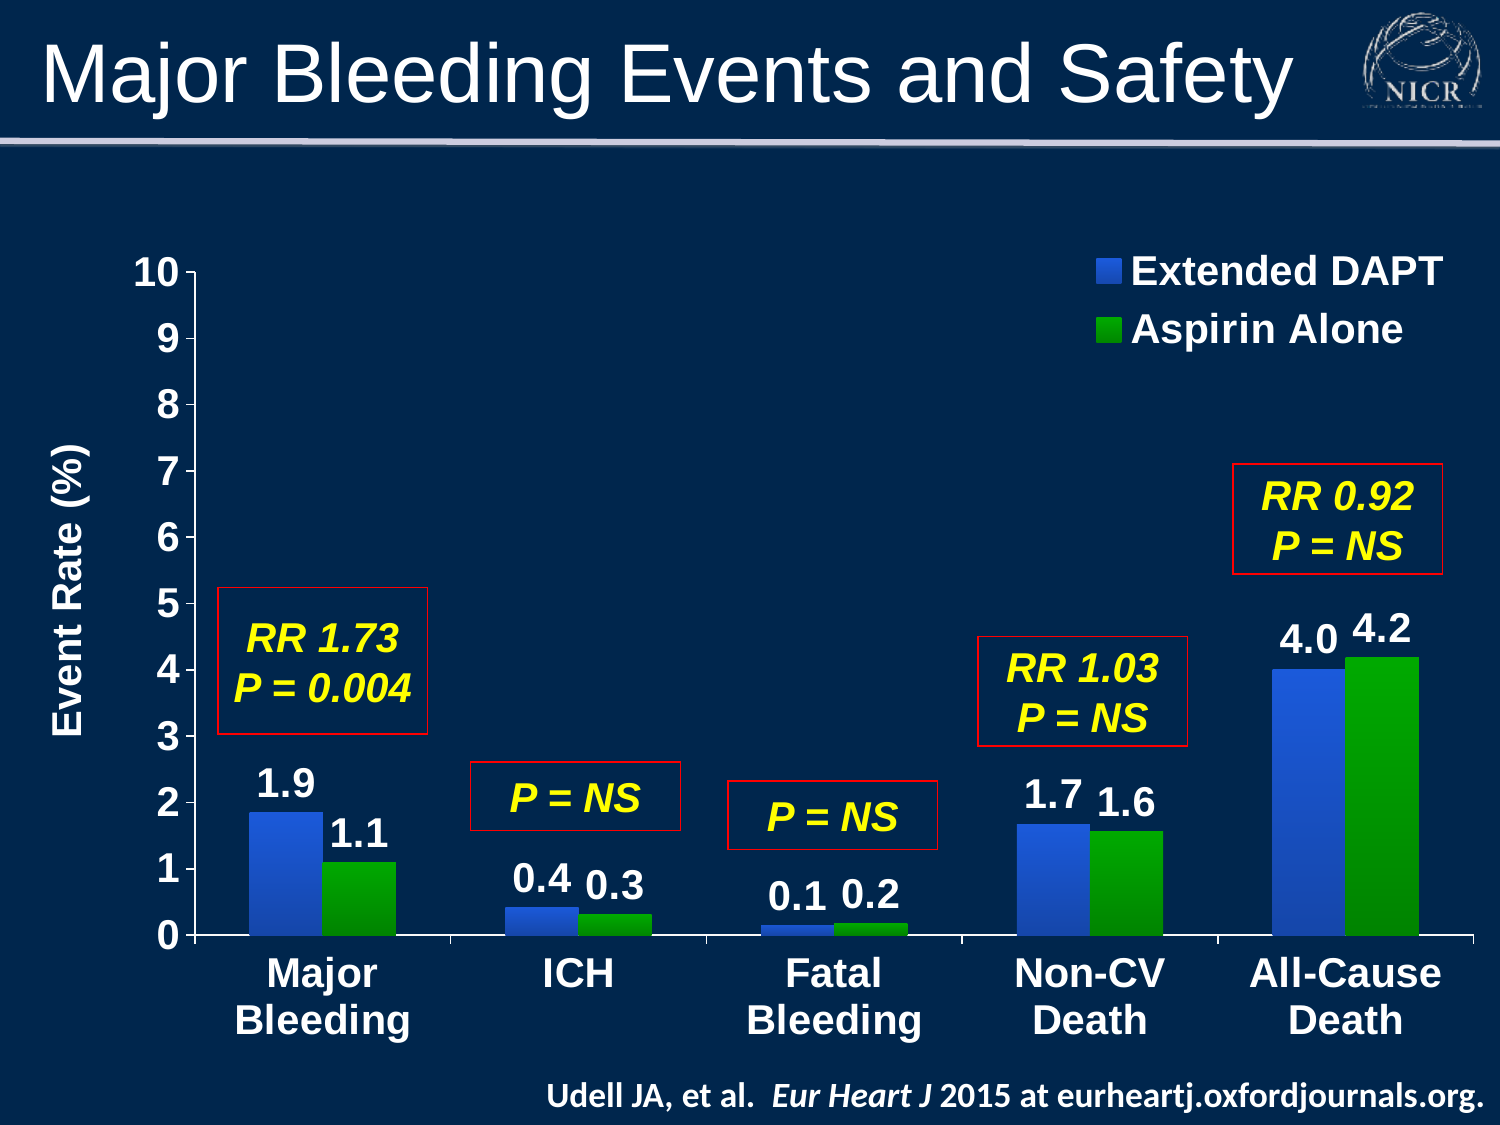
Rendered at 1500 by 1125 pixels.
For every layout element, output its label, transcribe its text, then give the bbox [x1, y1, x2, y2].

chart [18, 169, 1500, 1125]
title Major Bleeding Events and Safety [0, 0, 1336, 138]
picture [1362, 12, 1482, 108]
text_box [0, 140, 1500, 144]
